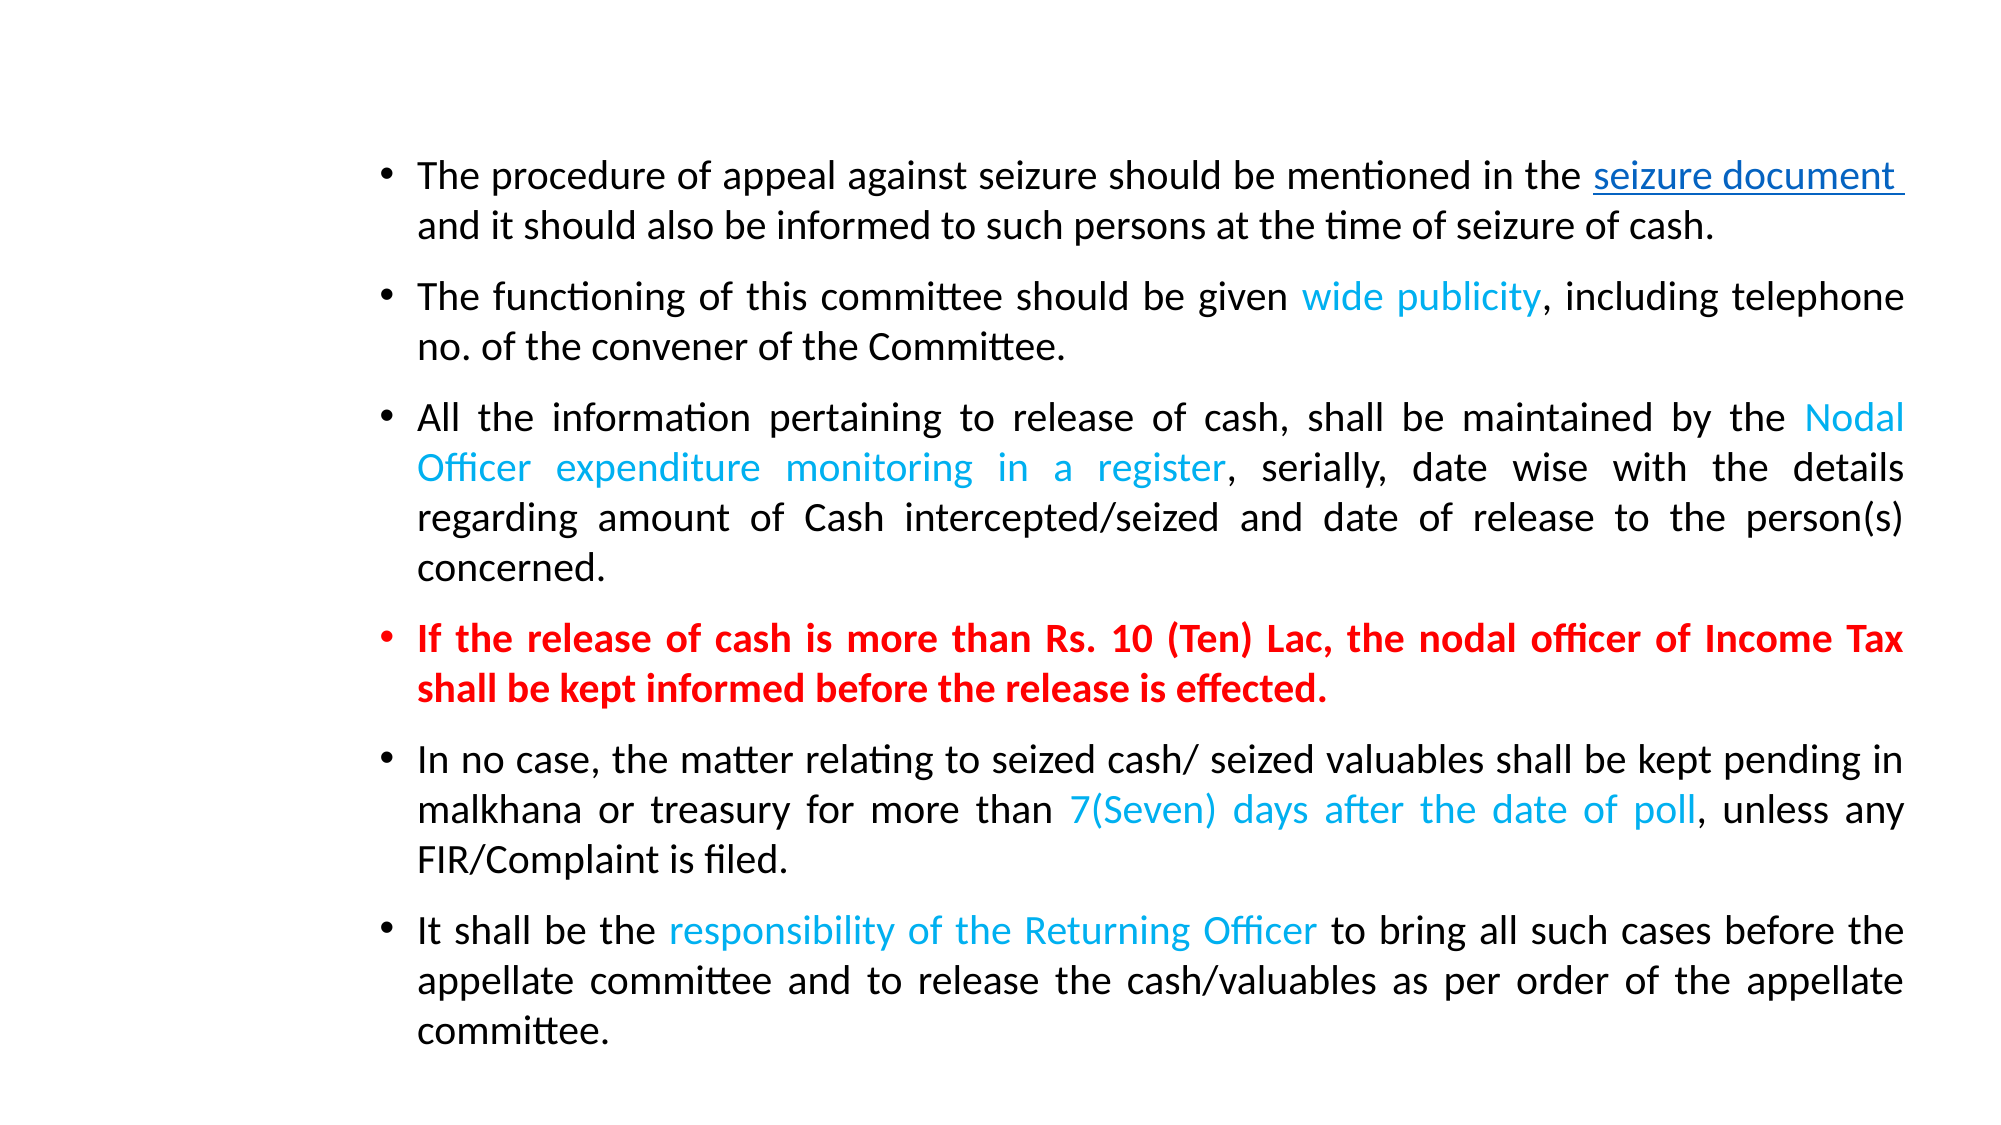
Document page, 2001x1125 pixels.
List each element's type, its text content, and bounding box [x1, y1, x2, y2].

list The procedure of appeal against seizure should be mentioned in the seizure document and it should also be informed to such persons at the time of seizure of cash. The functioning of this committee should be given wide publicity, including telephone no. of the convener of the Committee. All the information pertaining to release of cash, shall be maintained by the Nodal Officer expenditure monitoring in a register, serially, date wise with the details regarding amount of Cash intercepted/seized and date of release to the person(s) concerned. If the release of cash is more than Rs. 10 (Ten) Lac, the nodal officer of Income Tax shall be kept informed before the release is effected. In no case, the matter relating to seized cash/ seized valuables shall be kept pending in malkhana or treasury for more than 7(Seven) days after the date of poll, unless any FIR/Complaint is filed. It shall be the responsibility of the Returning Officer to bring all such cases before the appellate committee and to release the cash/valuables as per order of the appellate committee. [364, 140, 1921, 1032]
